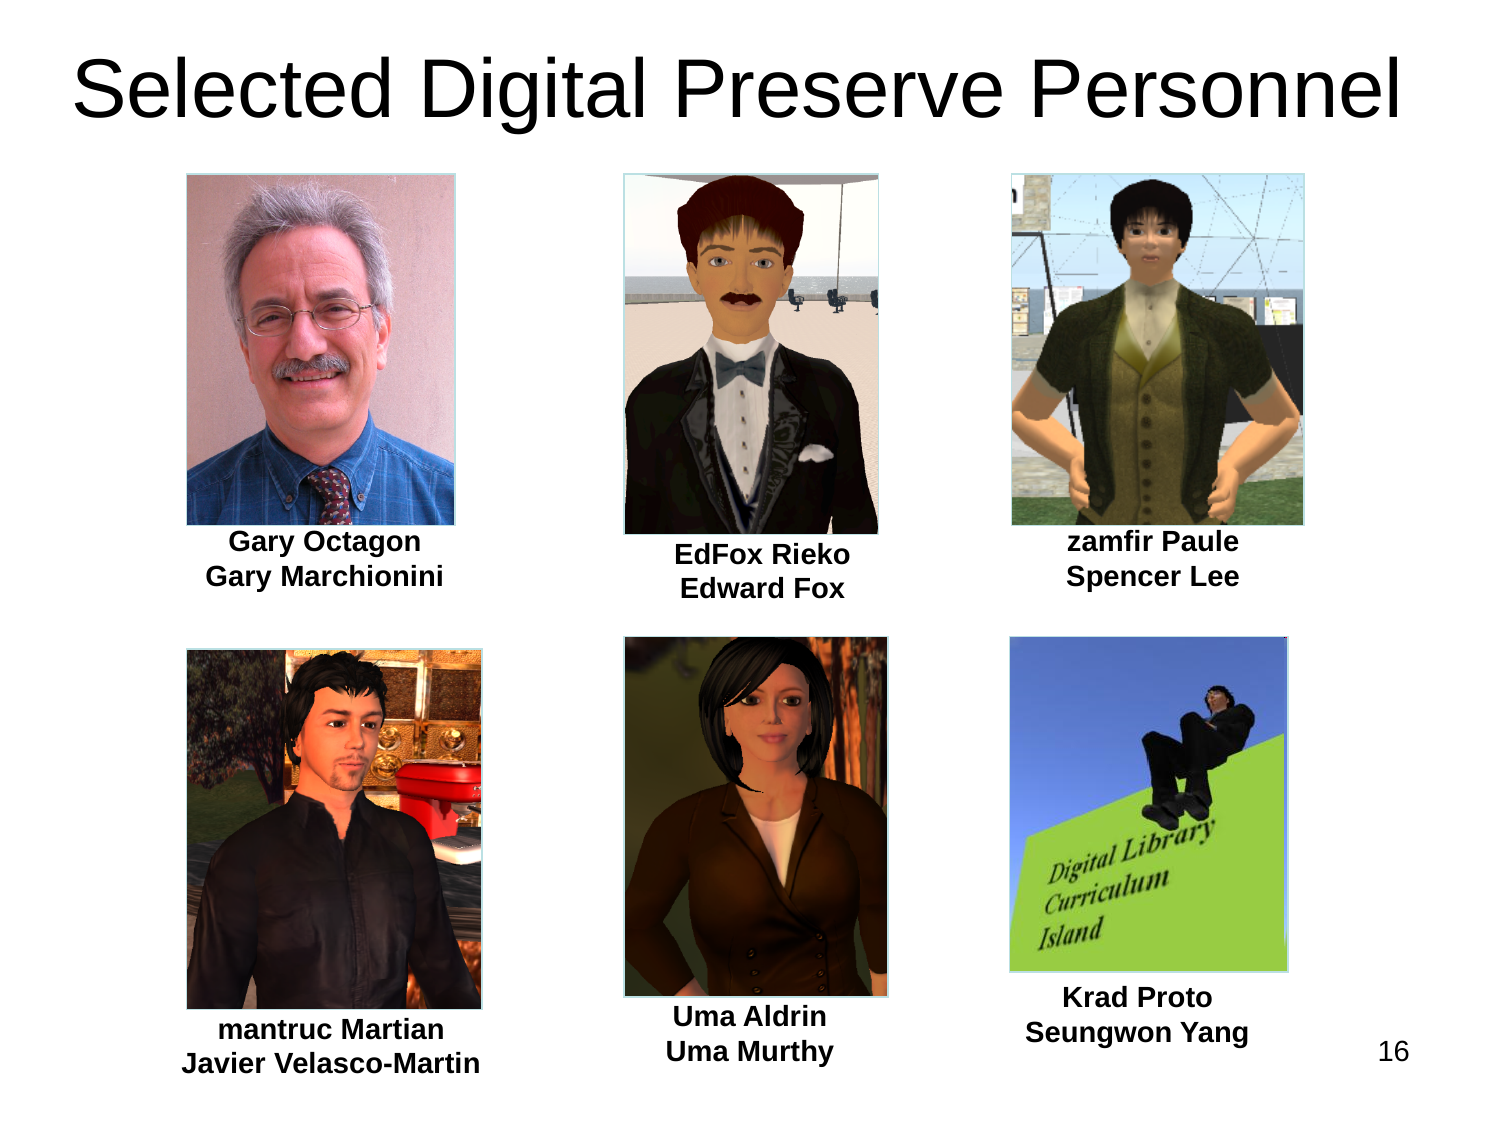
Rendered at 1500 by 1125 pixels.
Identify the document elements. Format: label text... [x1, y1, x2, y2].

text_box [999, 637, 1288, 1058]
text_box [1012, 174, 1304, 602]
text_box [187, 174, 463, 602]
title Selected Digital Preserve Personnel [49, 24, 1426, 143]
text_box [624, 174, 901, 614]
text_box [162, 649, 501, 1089]
slide_number 16 [1074, 1024, 1426, 1103]
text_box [612, 637, 888, 1077]
